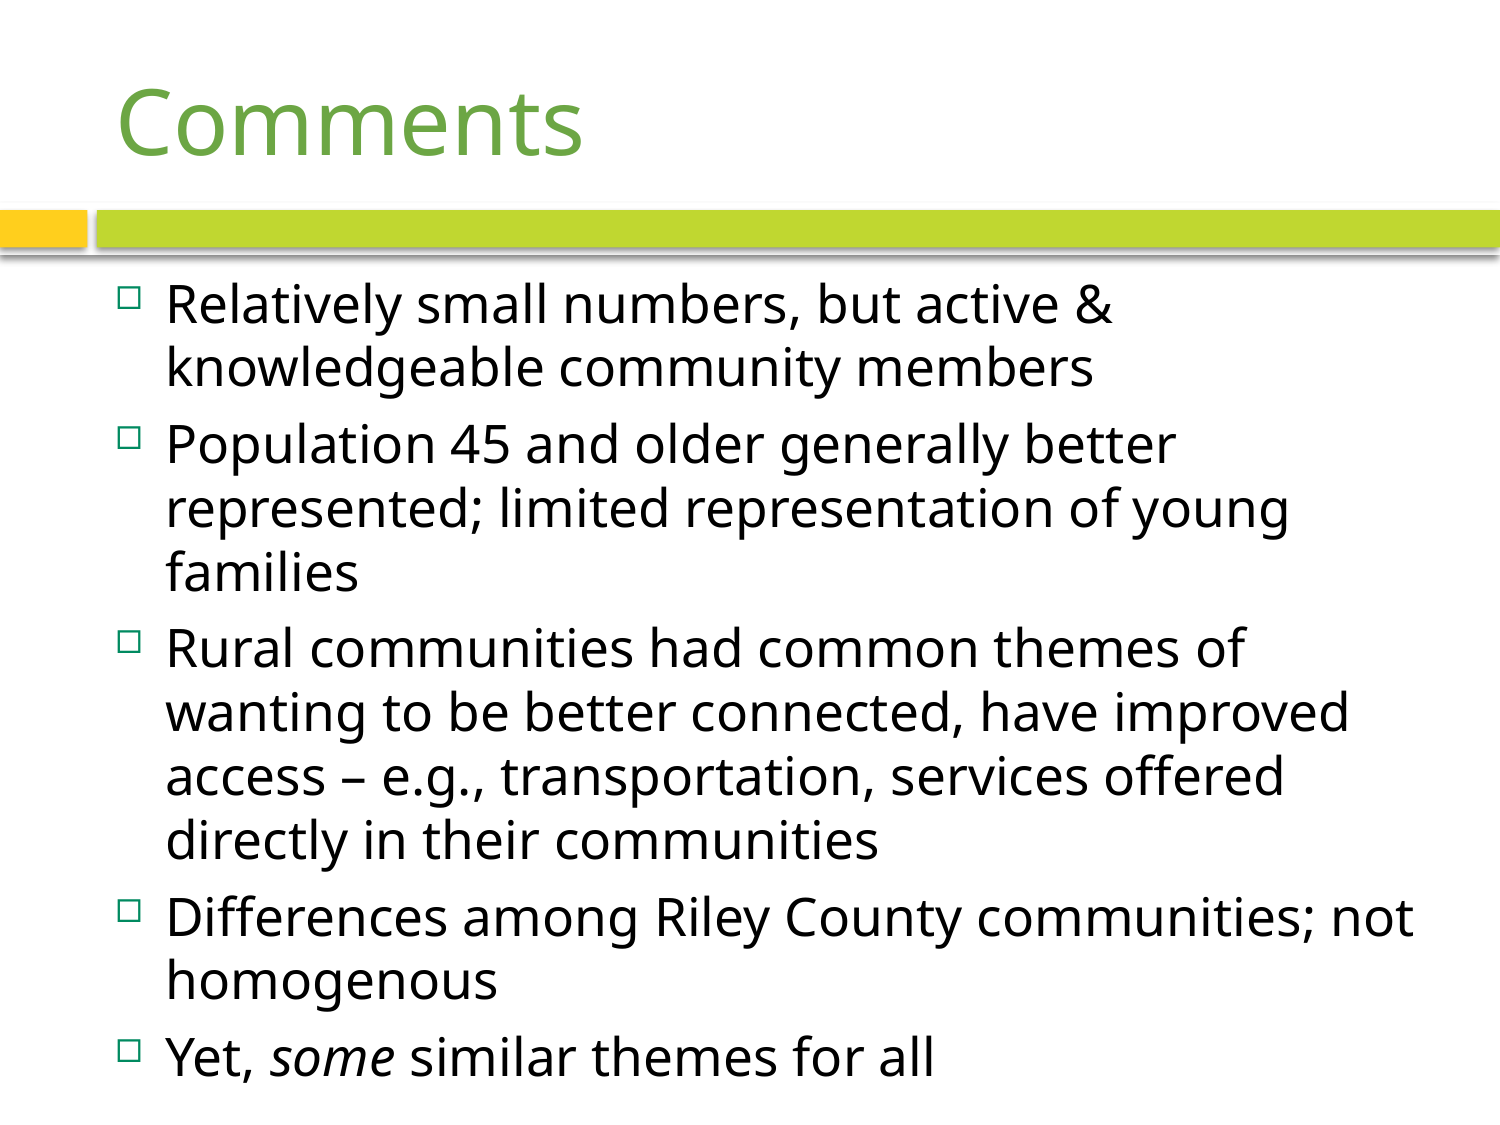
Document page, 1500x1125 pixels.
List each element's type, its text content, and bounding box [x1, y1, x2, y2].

title Comments [100, 37, 1438, 200]
list Relatively small numbers, but active & knowledgeable community members Population 45 and older generally better represented; limited representation of young families Rural communities had common themes of wanting to be better connected, have improved access – e.g., transportation, services offered directly in their communities Differences among Riley County communities; not homogenous Yet, some similar themes for all [100, 262, 1438, 1100]
